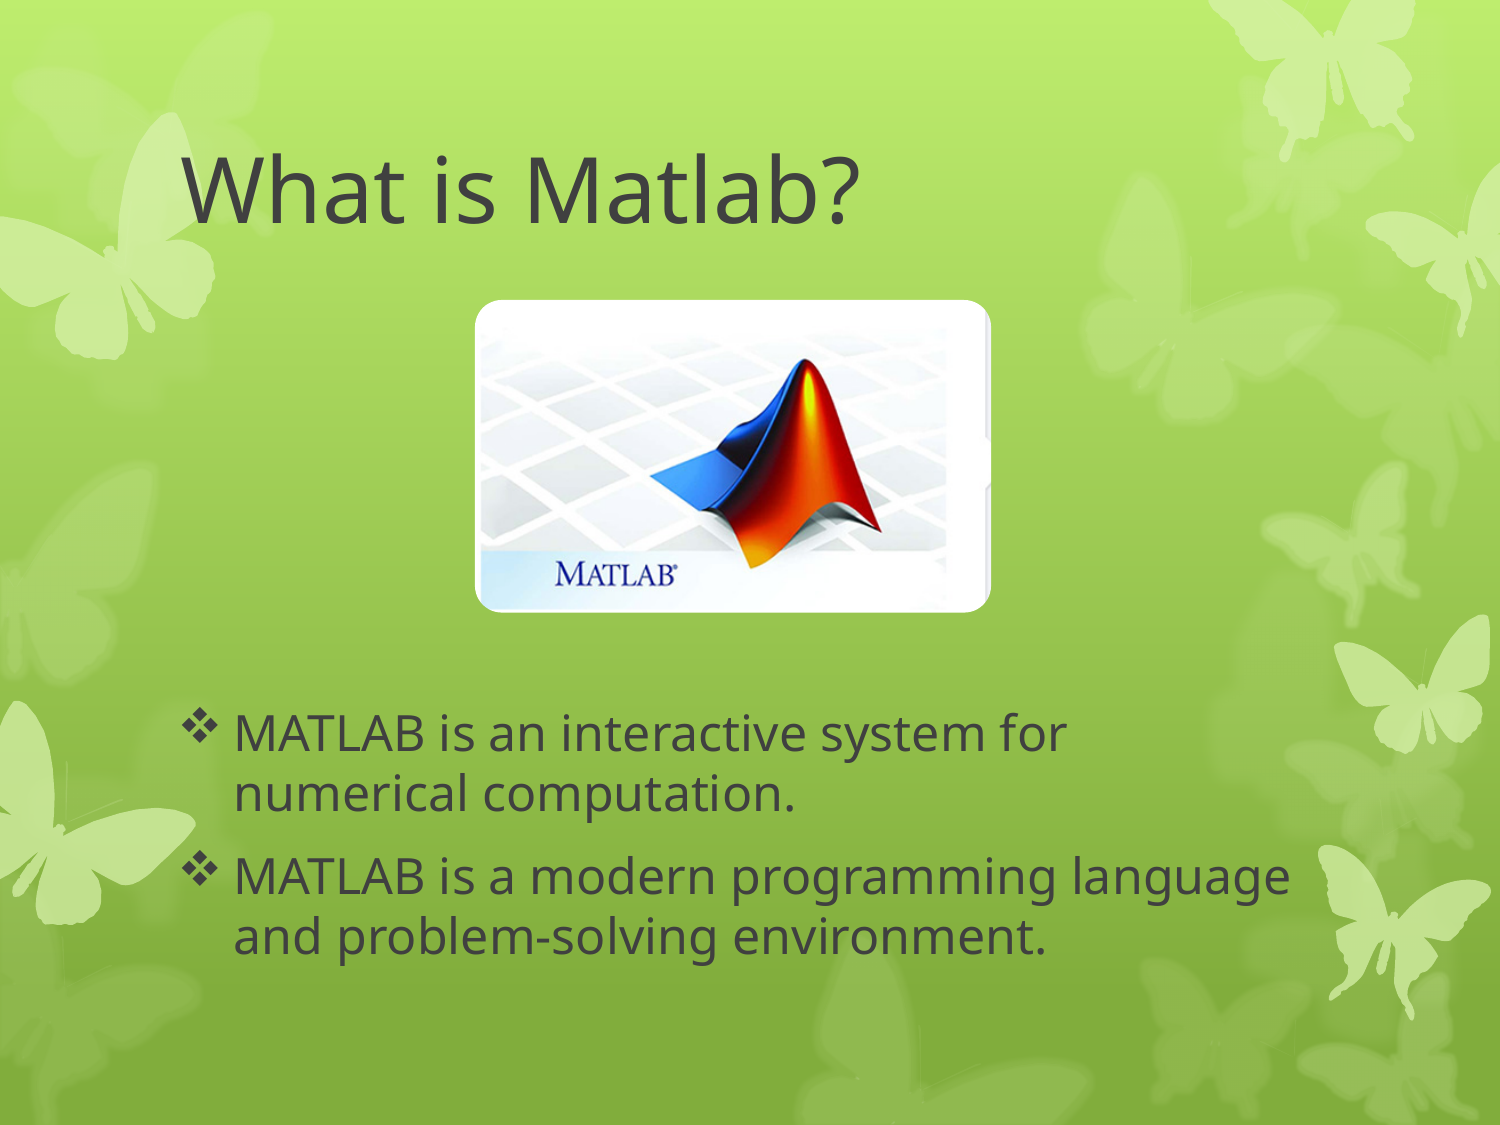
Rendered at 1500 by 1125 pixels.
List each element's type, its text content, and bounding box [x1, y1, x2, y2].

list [474, 299, 992, 614]
title What is Matlab? [165, 110, 1334, 263]
list MATLAB is an interactive system for numerical computation. MATLAB is a modern programming language and problem-solving environment. [162, 612, 1310, 1054]
